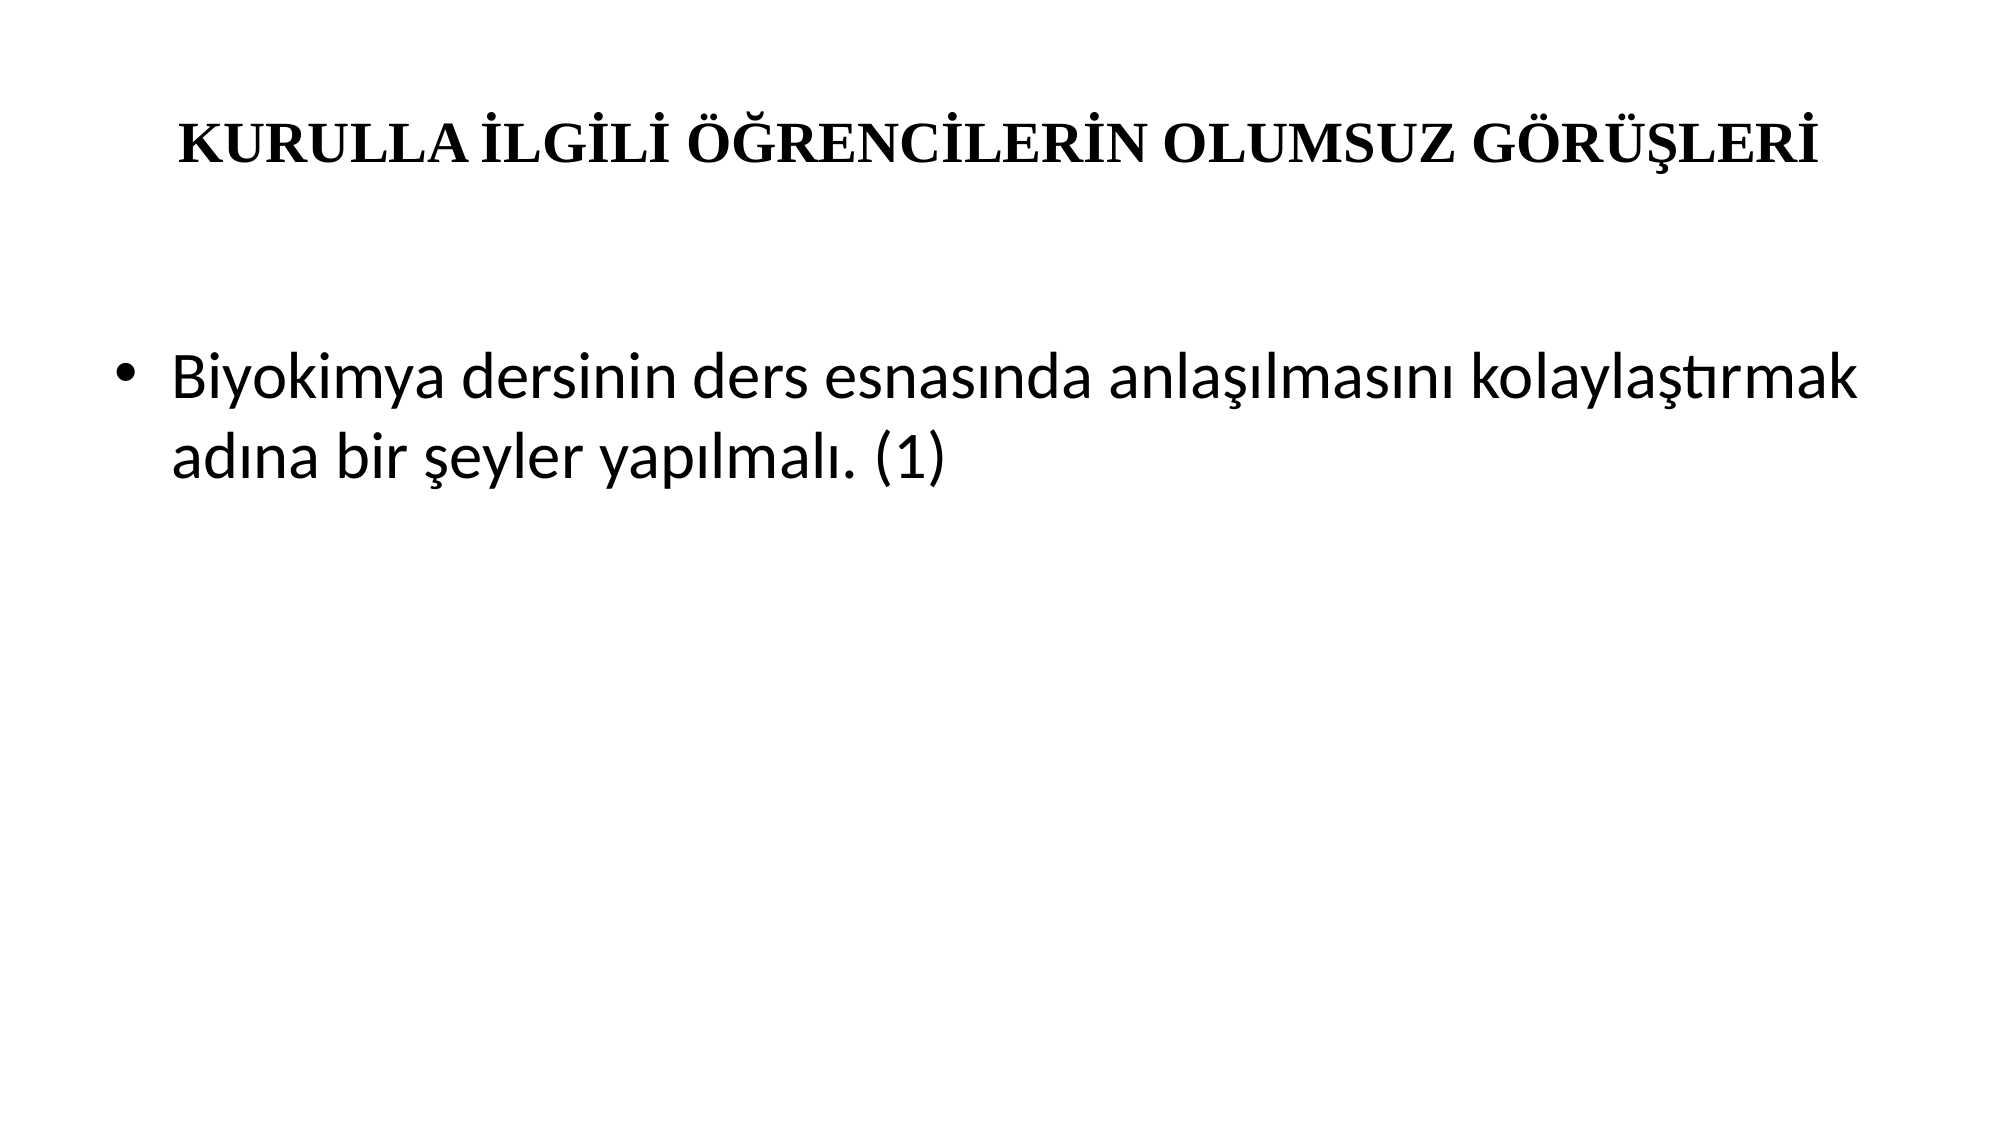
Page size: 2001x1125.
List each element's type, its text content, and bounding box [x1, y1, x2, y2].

list Biyokimya dersinin ders esnasında anlaşılmasını kolaylaştırmak adına bir şeyler yapılmalı. (1) [99, 323, 1900, 1005]
title KURULLA İLGİLİ ÖĞRENCİLERİN OLUMSUZ GÖRÜŞLERİ [99, 45, 1900, 233]
